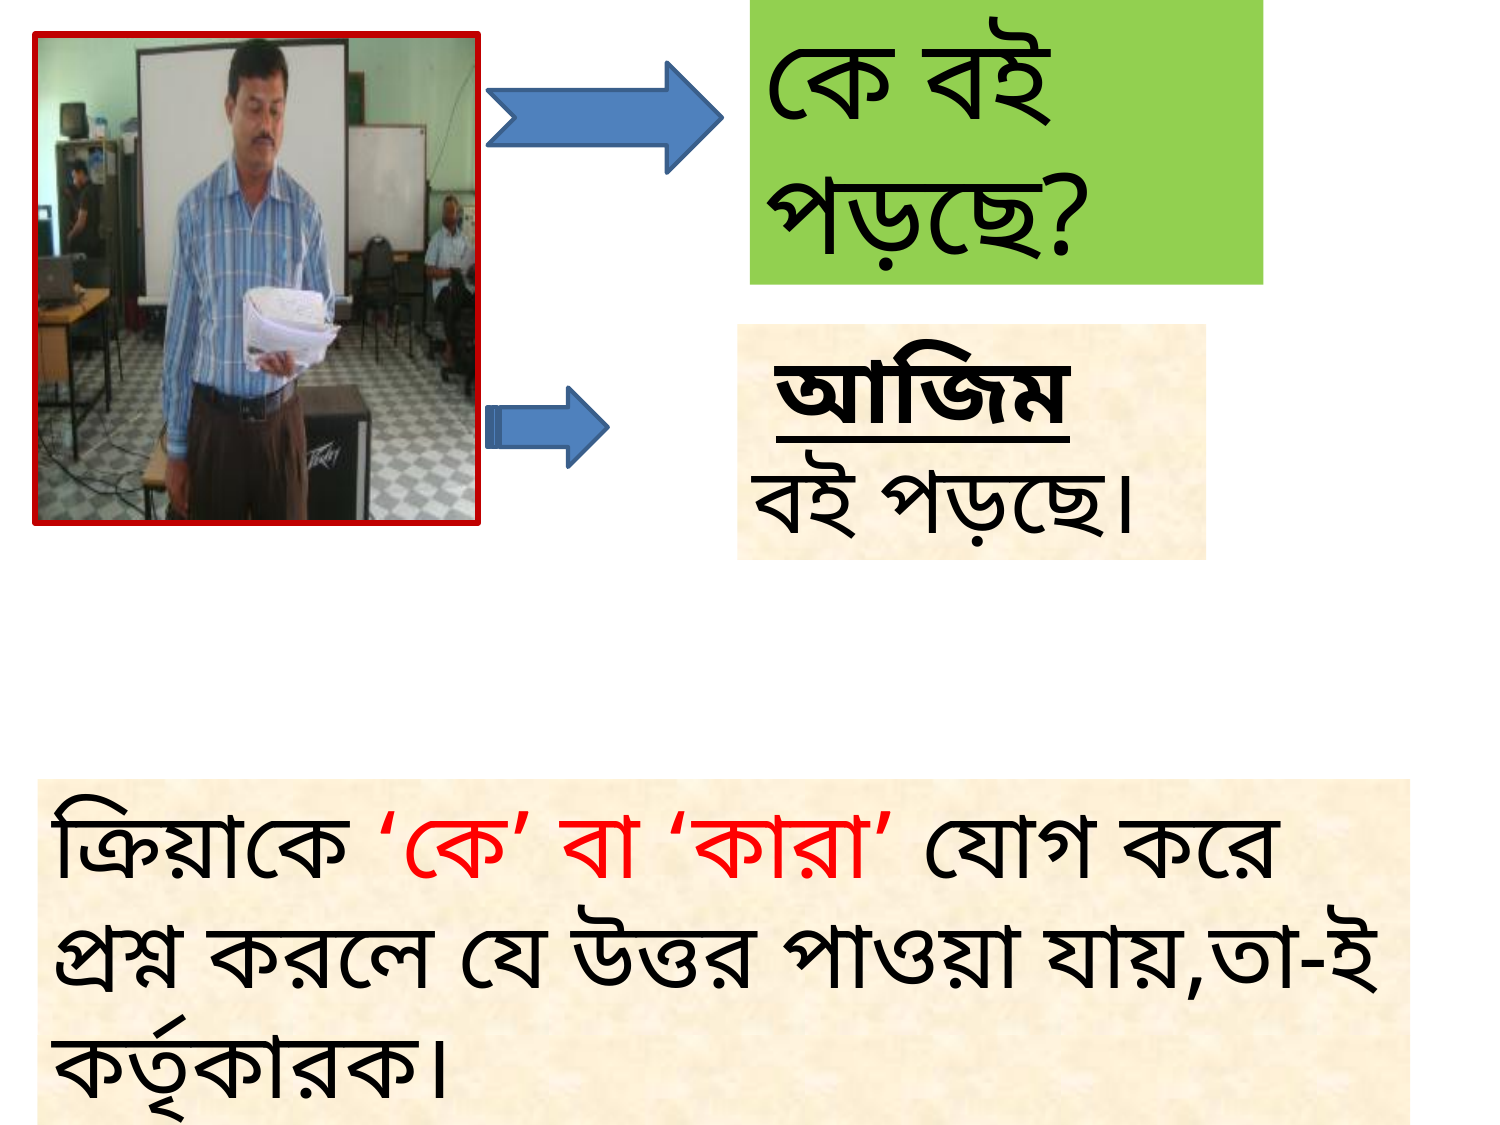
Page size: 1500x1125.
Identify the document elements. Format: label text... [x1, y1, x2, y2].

picture [38, 37, 476, 520]
text_box ক্রিয়া‌‍‌‌‌কে ‘কে’ বা‌ ‌‌‌‍‍‍‍‍‘কারা’ যোগ করে প্রশ্ন করলে যে উত্তর পাওয়া যায়,তা-ই কর্তৃকারক। [37, 779, 1411, 1125]
text_box [485, 60, 725, 175]
text_box [485, 385, 610, 469]
text_box কে বই পড়ছে? [749, 0, 1264, 285]
text_box আজিম বই পড়ছে। [737, 324, 1207, 560]
